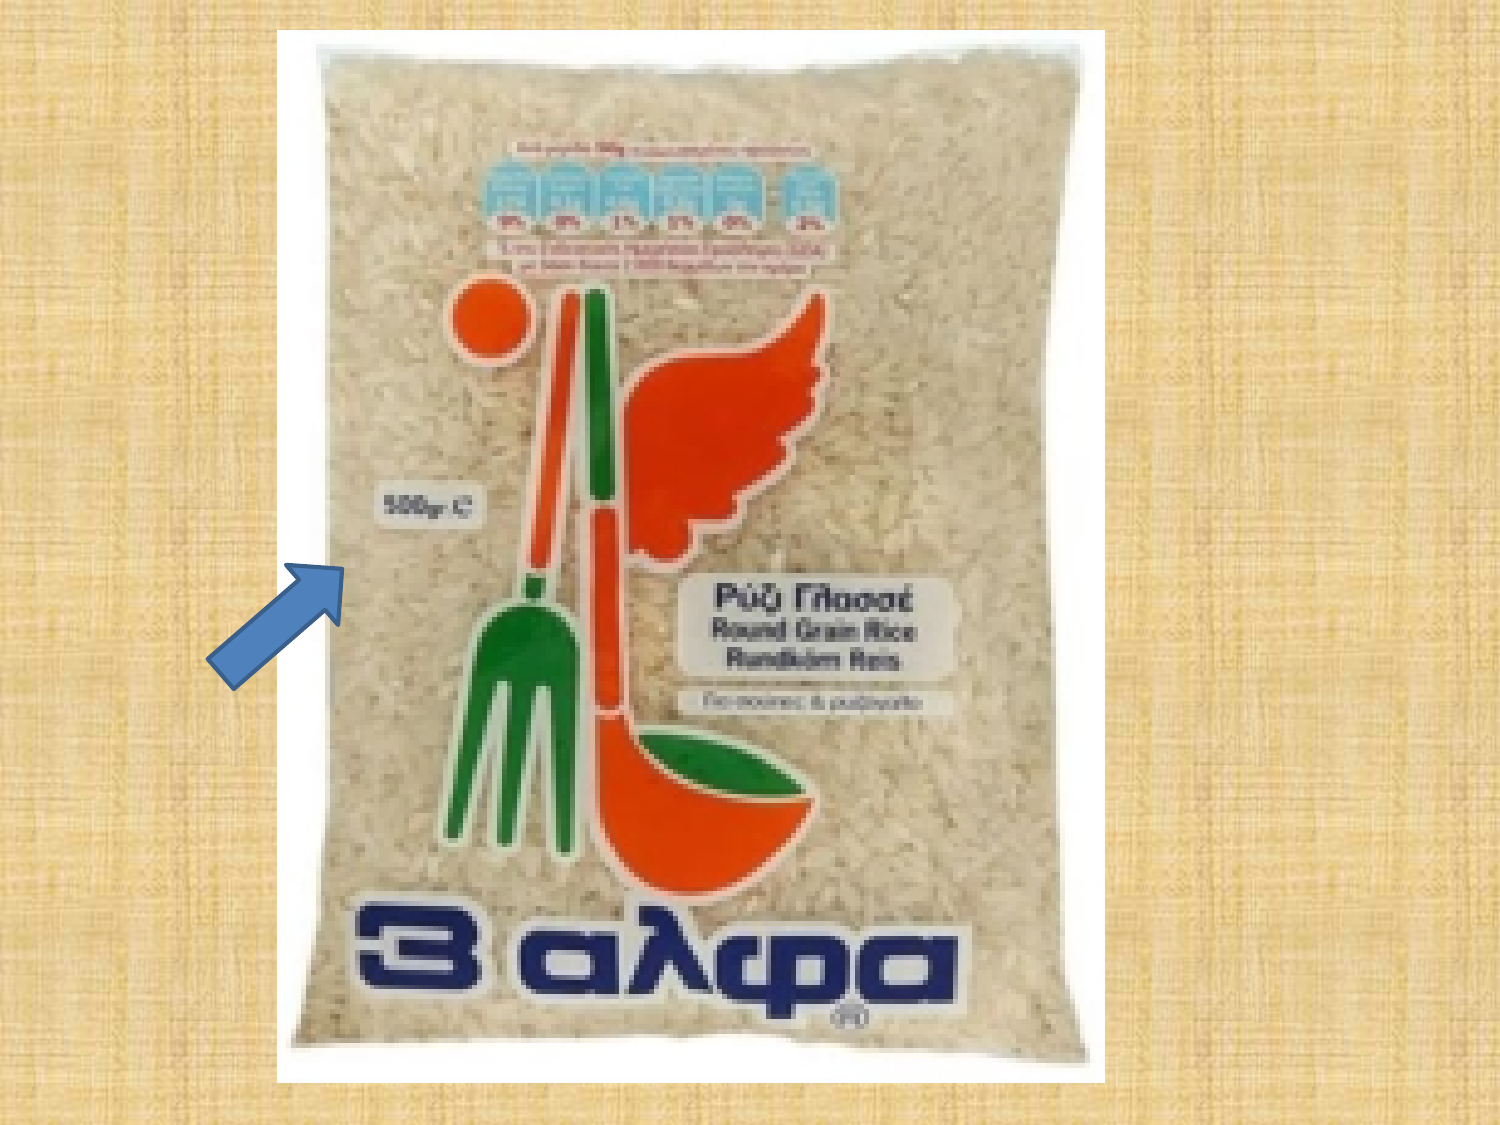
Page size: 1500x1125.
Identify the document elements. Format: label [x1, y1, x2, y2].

text_box [205, 600, 272, 692]
picture [0, 0, 1500, 1125]
